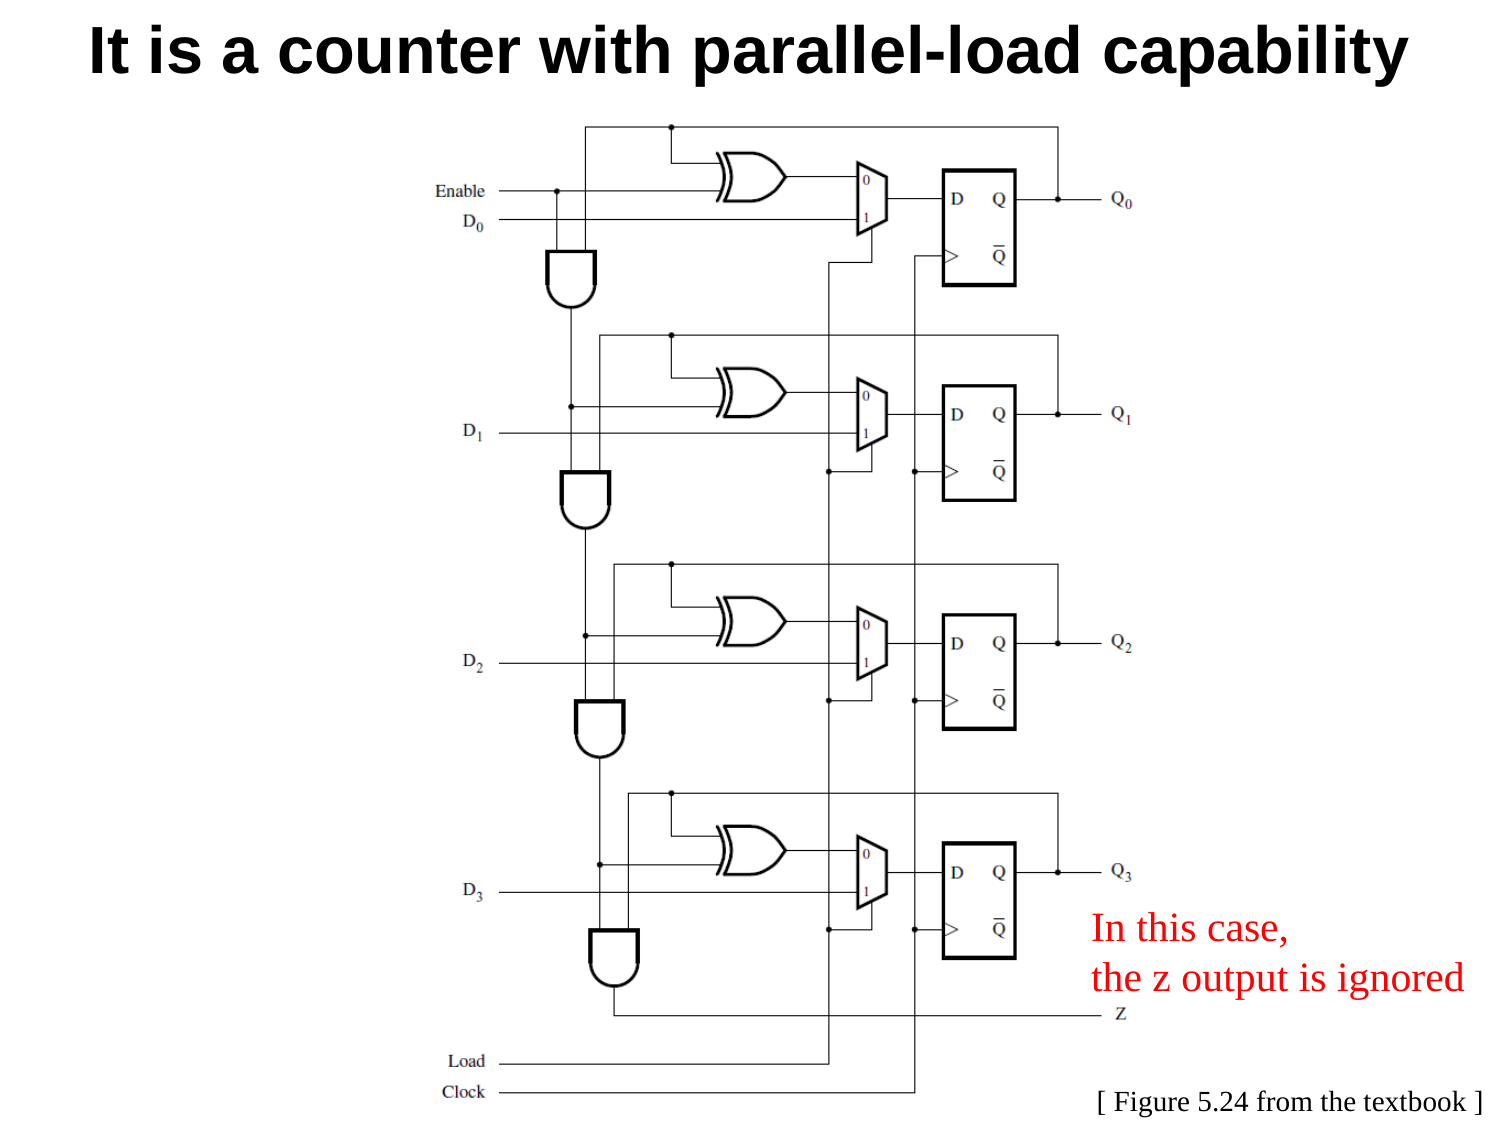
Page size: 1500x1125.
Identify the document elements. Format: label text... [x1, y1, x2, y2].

text_box It is a counter with parallel-load capability [0, 0, 1500, 100]
text_box [ Figure 5.24 from the textbook ] [1081, 1074, 1500, 1125]
text_box In this case, the z output is ignored [1154, 892, 1481, 1007]
picture [412, 121, 1151, 1101]
